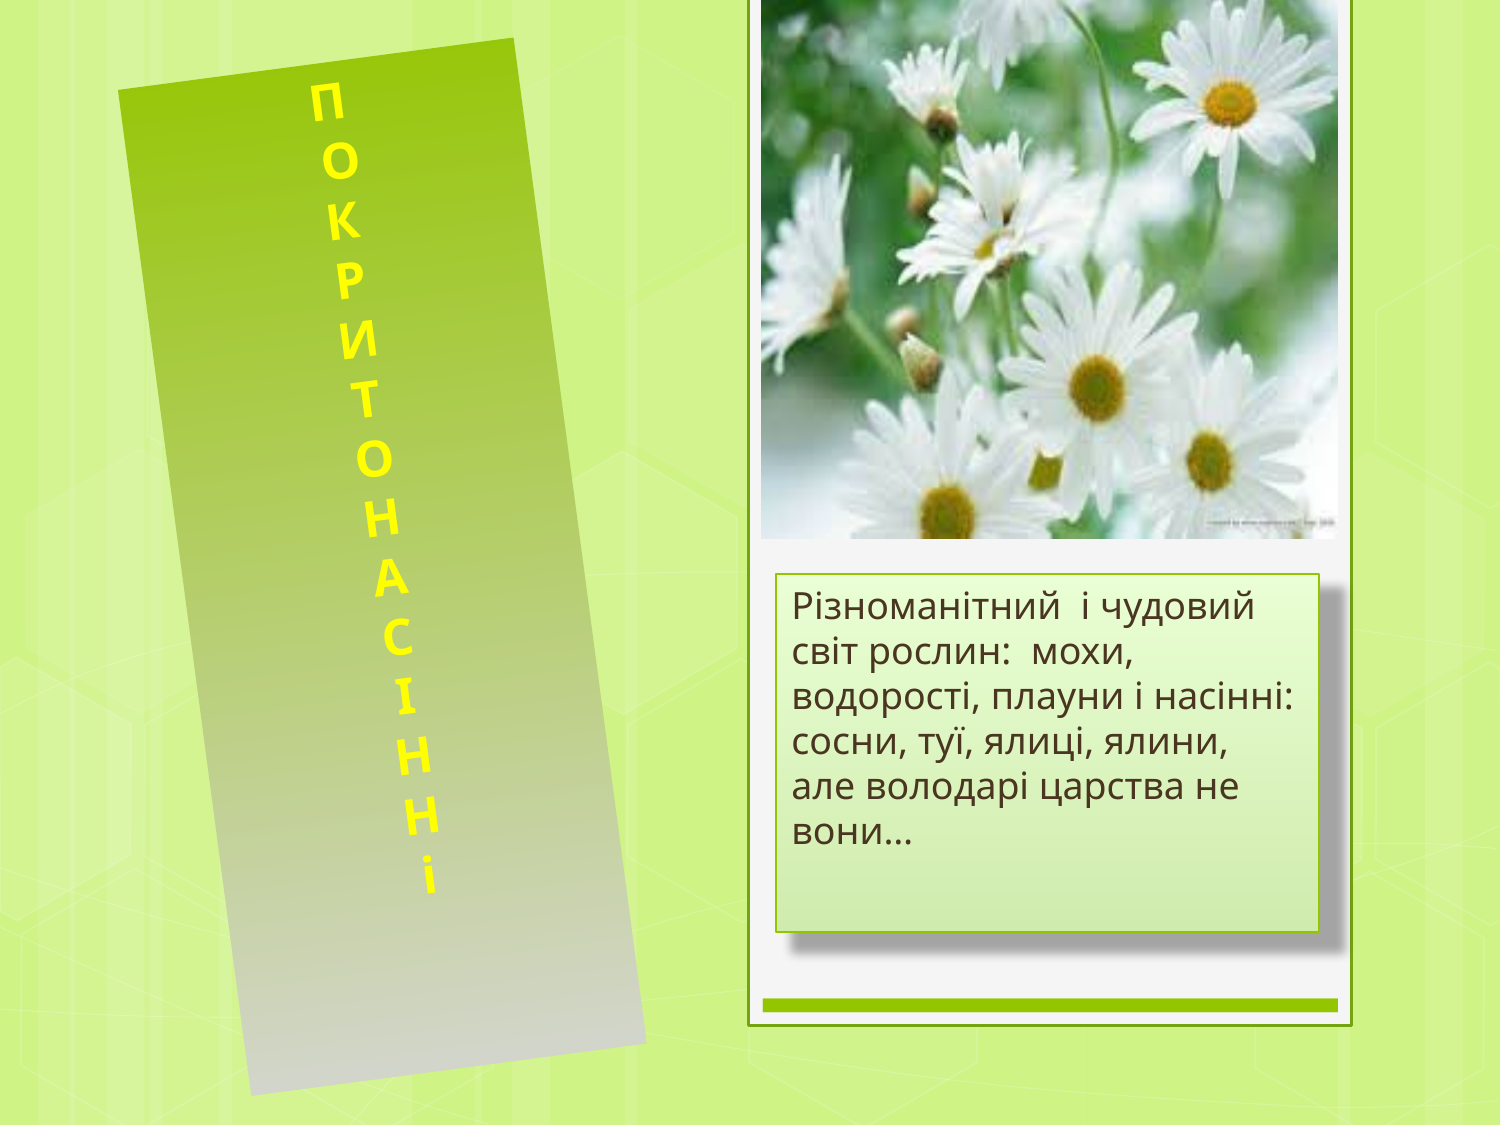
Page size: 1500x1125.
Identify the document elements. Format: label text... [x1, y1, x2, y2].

subtitle Різноманітний і чудовий світ рослин: мохи, водорості, плауни і насінні: сосни, туї, ялиці, ялини, але володарі царства не вони… [775, 573, 1320, 933]
picture [761, 0, 1338, 540]
text_box П О К Р И Т О Н А С І Н Н і [117, 37, 647, 1096]
